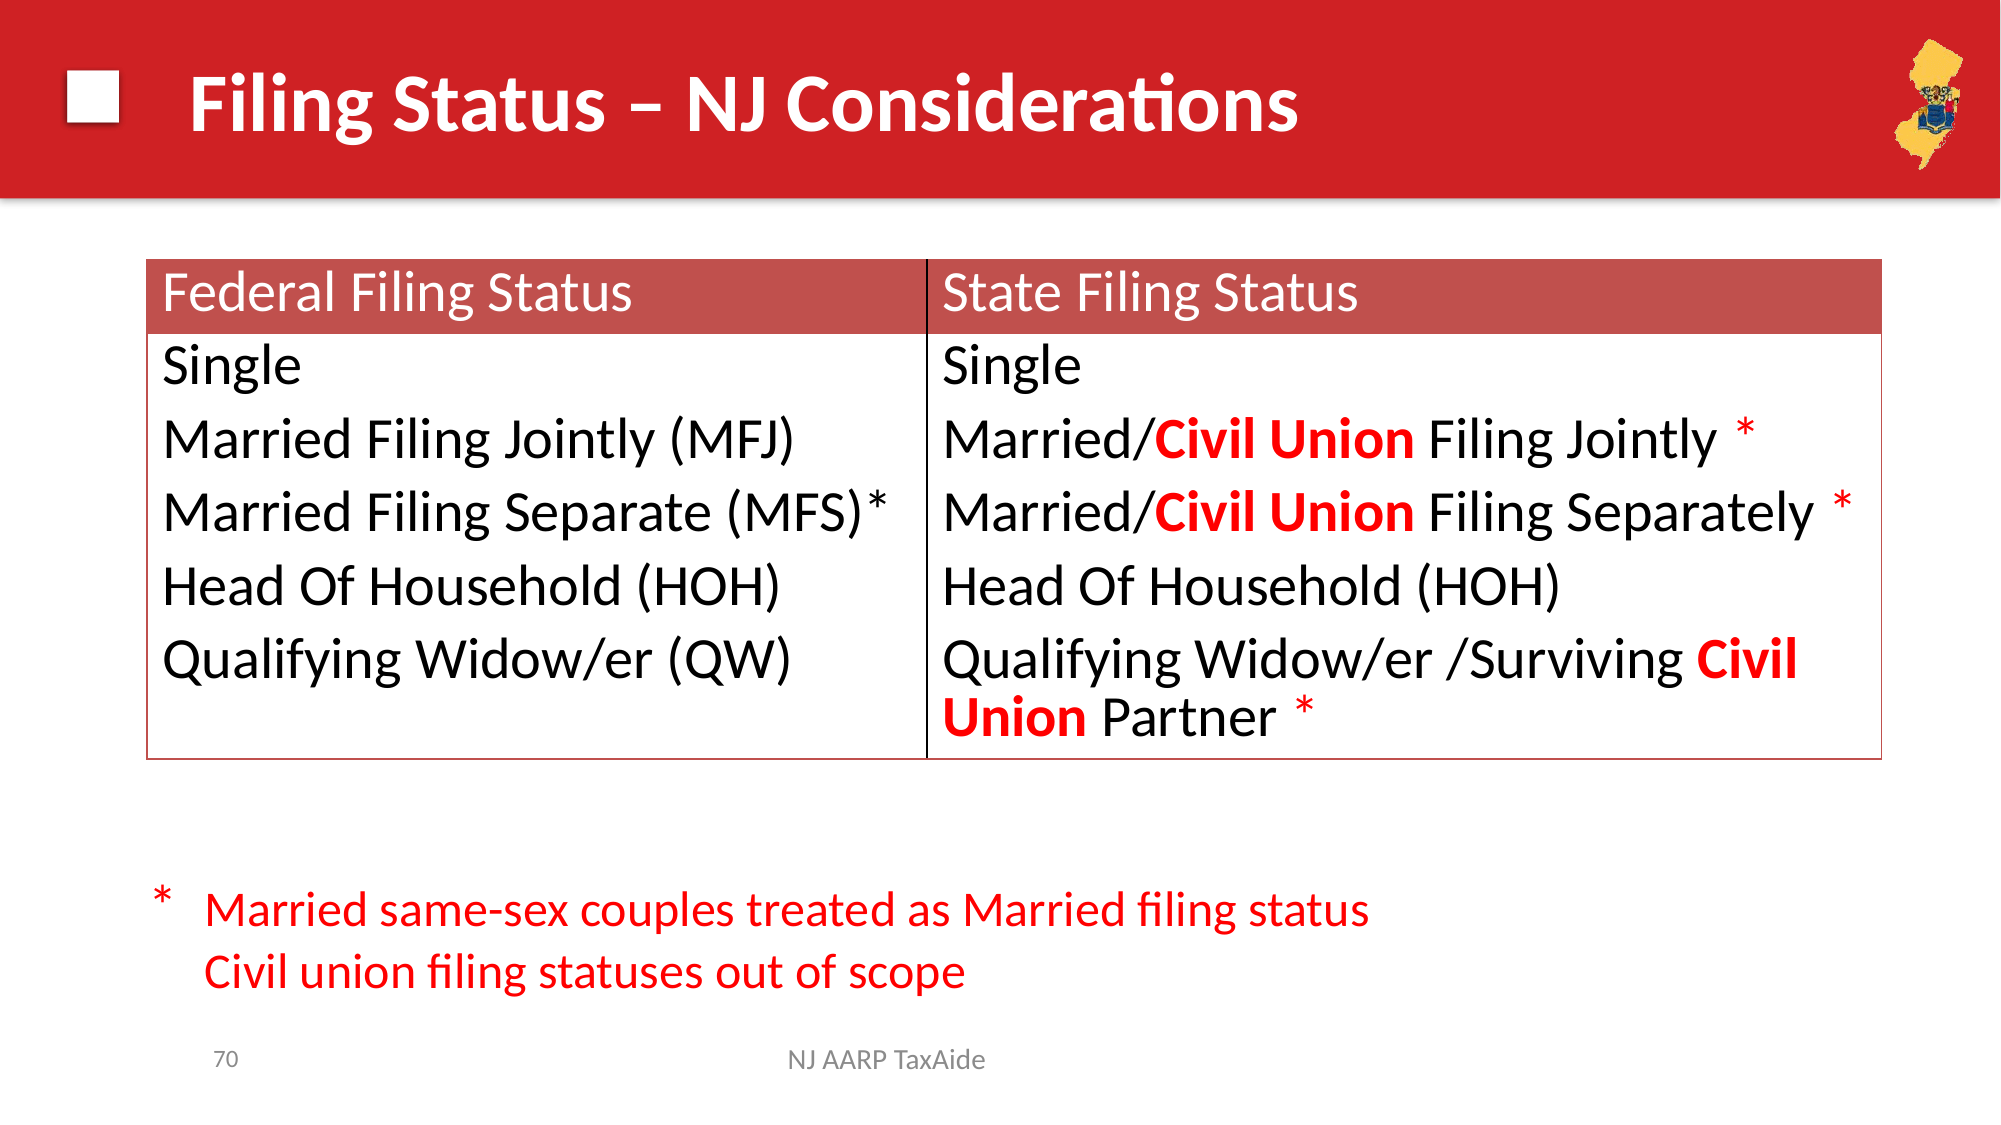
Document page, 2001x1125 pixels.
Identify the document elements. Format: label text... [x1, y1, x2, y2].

table_cell Married/Civil Union Filing Separately * [928, 480, 1881, 554]
table_cell Single [148, 334, 926, 407]
picture [1855, 31, 2000, 177]
table_cell Married Filing Separate (MFS)* [148, 480, 926, 554]
title Filing Status – NJ Considerations [174, 4, 1775, 193]
table_cell Head Of Household (HOH) [928, 554, 1881, 627]
footer NJ AARP TaxAide [570, 1027, 1204, 1088]
table_cell Qualifying Widow/er /Surviving Civil Union Partner * [928, 627, 1881, 758]
table_header Federal Filing Status [148, 261, 926, 334]
table_cell Head Of Household (HOH) [148, 554, 926, 627]
table_header State Filing Status [928, 261, 1881, 334]
text_box * Married same-sex couples treated as Married filing status Civil union filing statuses out of scope [133, 860, 1896, 1006]
slide_number 70 [99, 1027, 254, 1088]
table_cell Qualifying Widow/er (QW) [148, 627, 926, 758]
table_cell Married/Civil Union Filing Jointly * [928, 407, 1881, 480]
table_cell Single [928, 334, 1881, 407]
table_cell Married Filing Jointly (MFJ) [148, 407, 926, 480]
